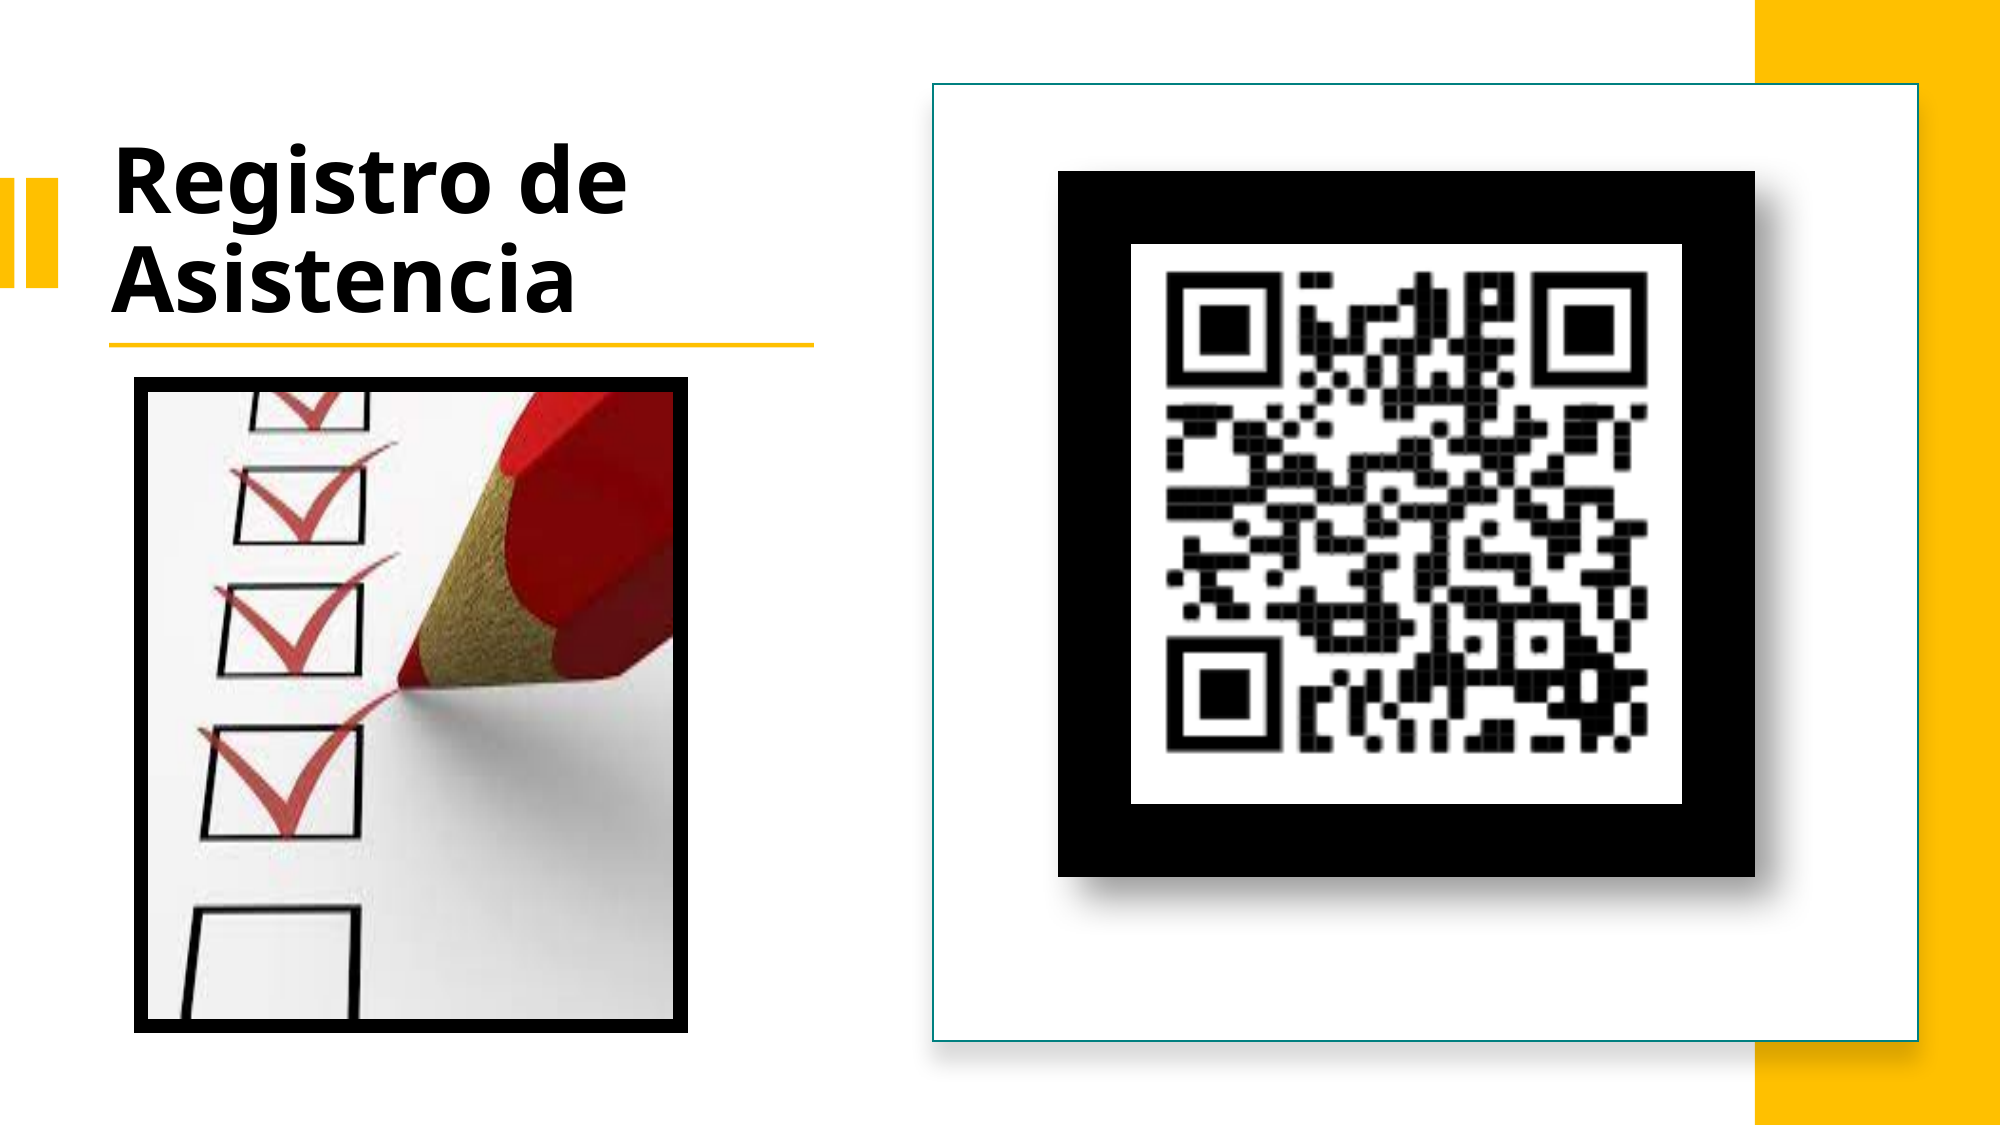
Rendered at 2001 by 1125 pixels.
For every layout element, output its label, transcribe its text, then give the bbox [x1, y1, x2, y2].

text_box [932, 83, 1919, 1042]
text_box [108, 342, 815, 348]
title Registro de Asistencia [96, 140, 845, 326]
text_box [0, 0, 1754, 1125]
picture [1131, 243, 1682, 804]
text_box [0, 177, 59, 289]
text_box [1754, 0, 2000, 1125]
picture [148, 391, 674, 1019]
